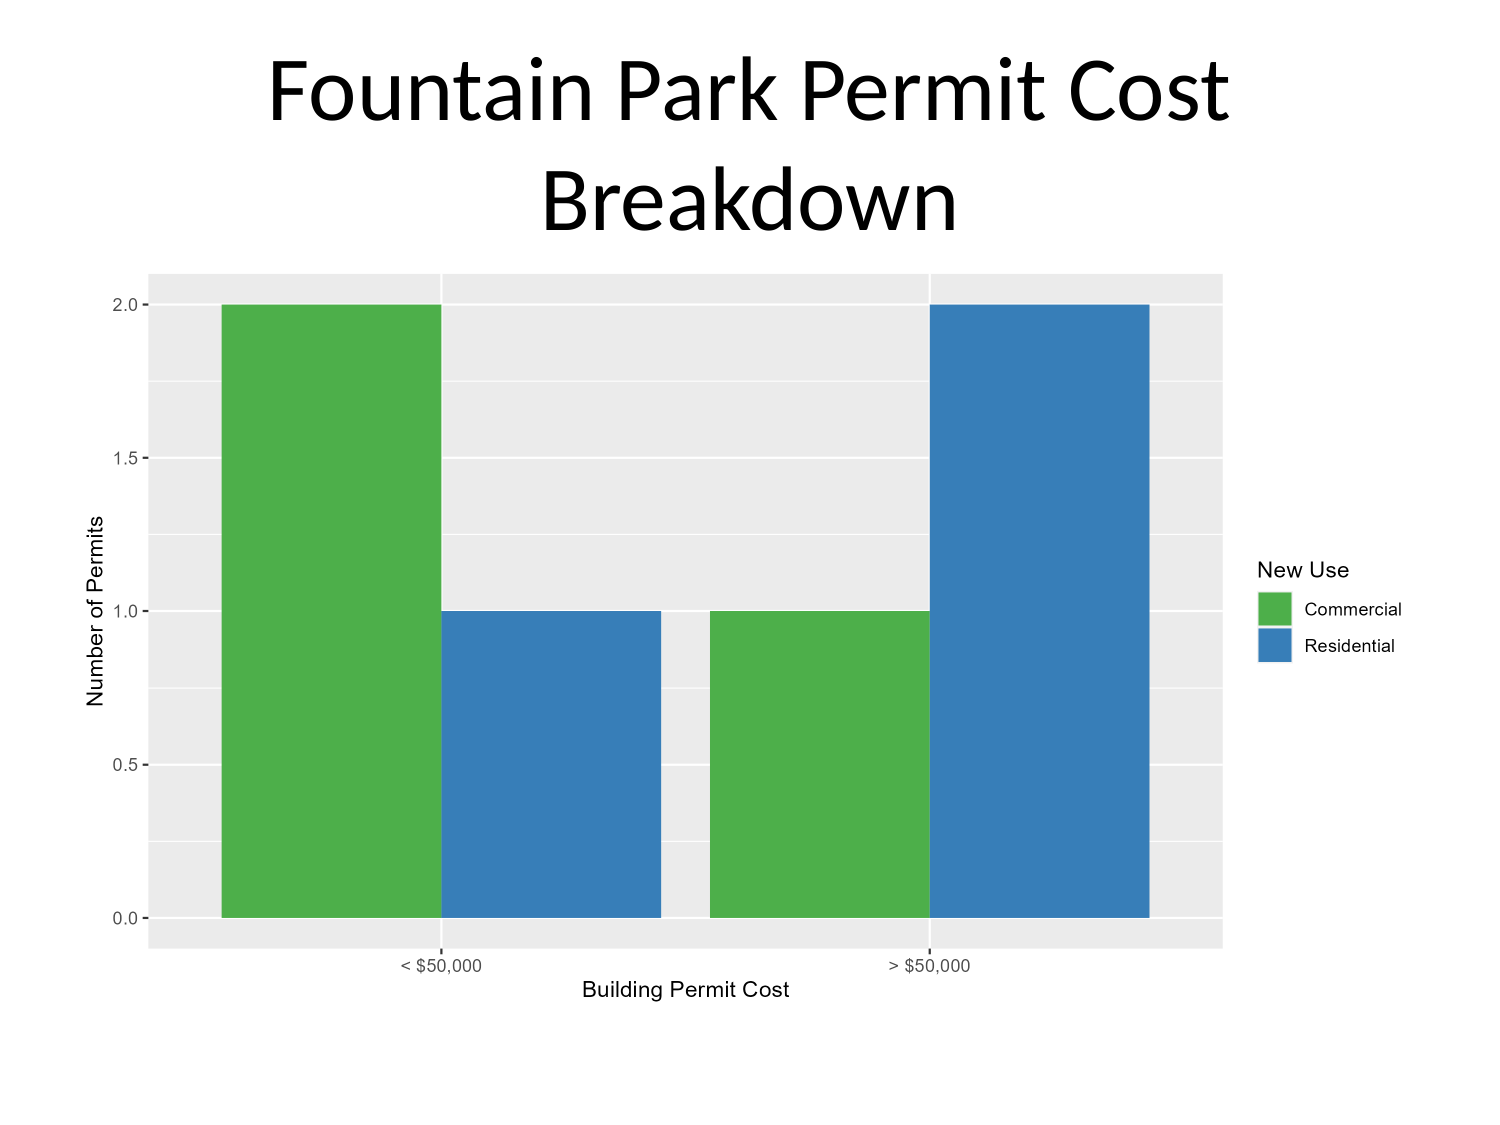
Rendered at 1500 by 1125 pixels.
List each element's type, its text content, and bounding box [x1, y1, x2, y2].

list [74, 262, 1426, 1013]
title Fountain Park Permit Cost Breakdown [75, 45, 1425, 233]
